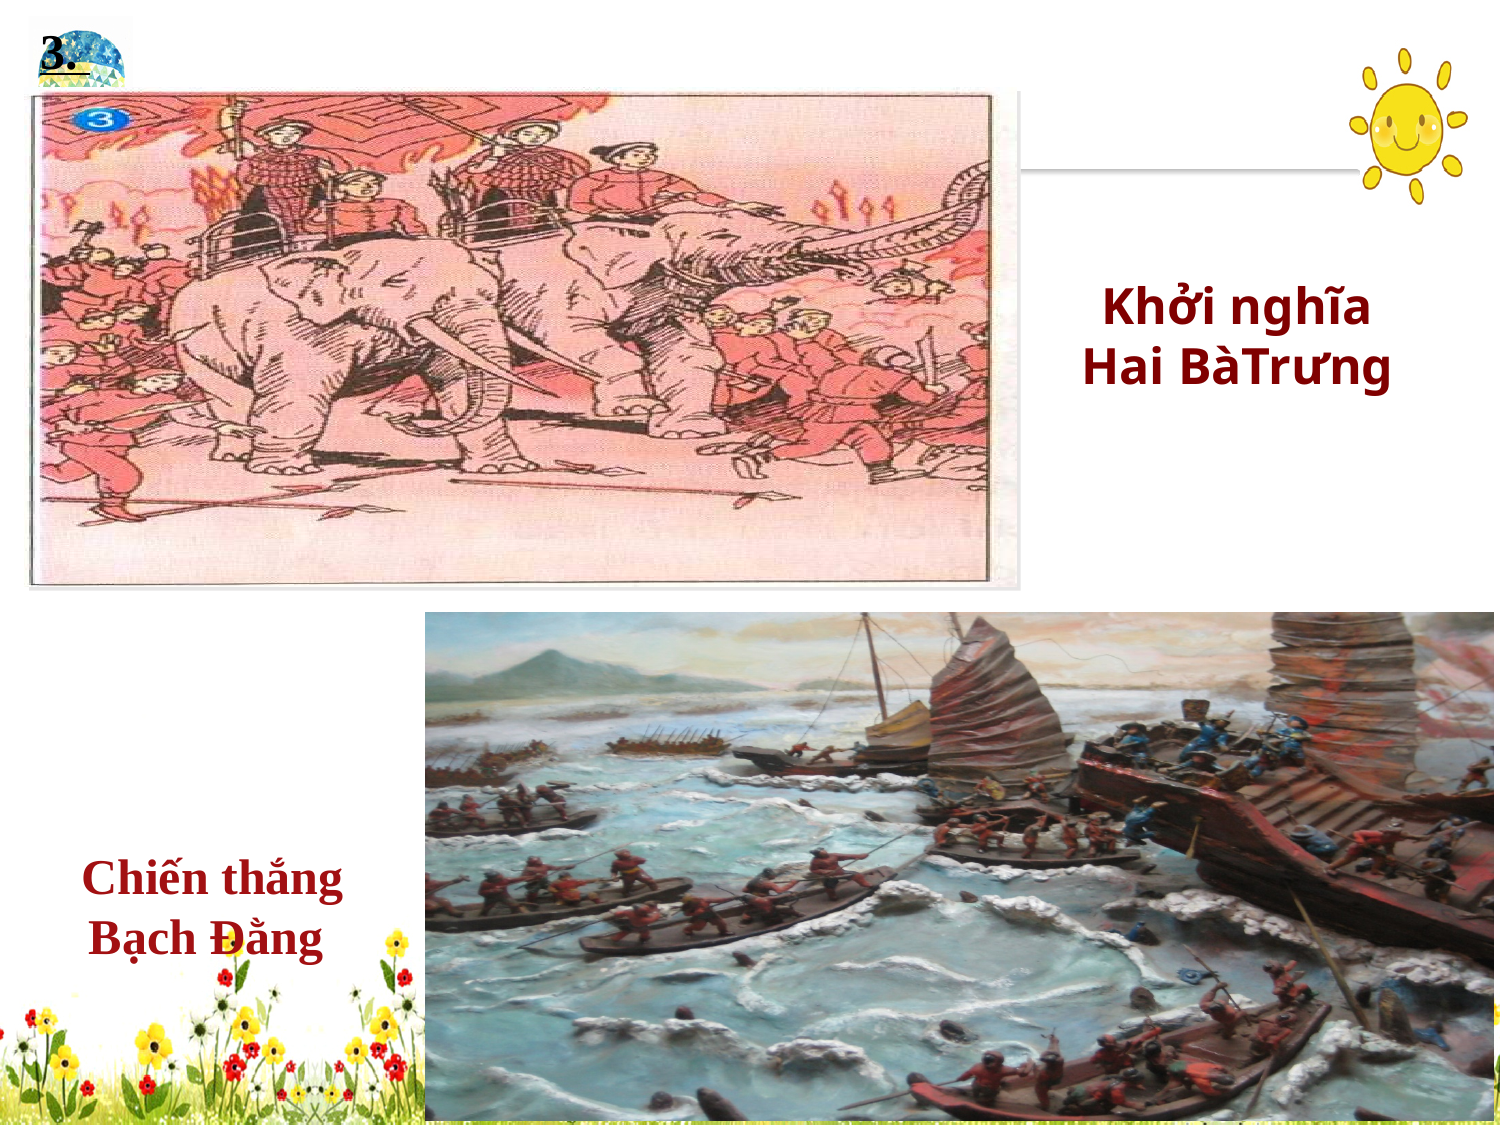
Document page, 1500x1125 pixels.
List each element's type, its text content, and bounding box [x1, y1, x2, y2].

text_box 3. [25, 12, 106, 86]
text_box Chiến thắng Bạch Đằng [37, 837, 388, 973]
text_box Khởi nghĩa Hai BàTrư­ng [1049, 267, 1425, 403]
picture [0, 0, 1500, 1125]
